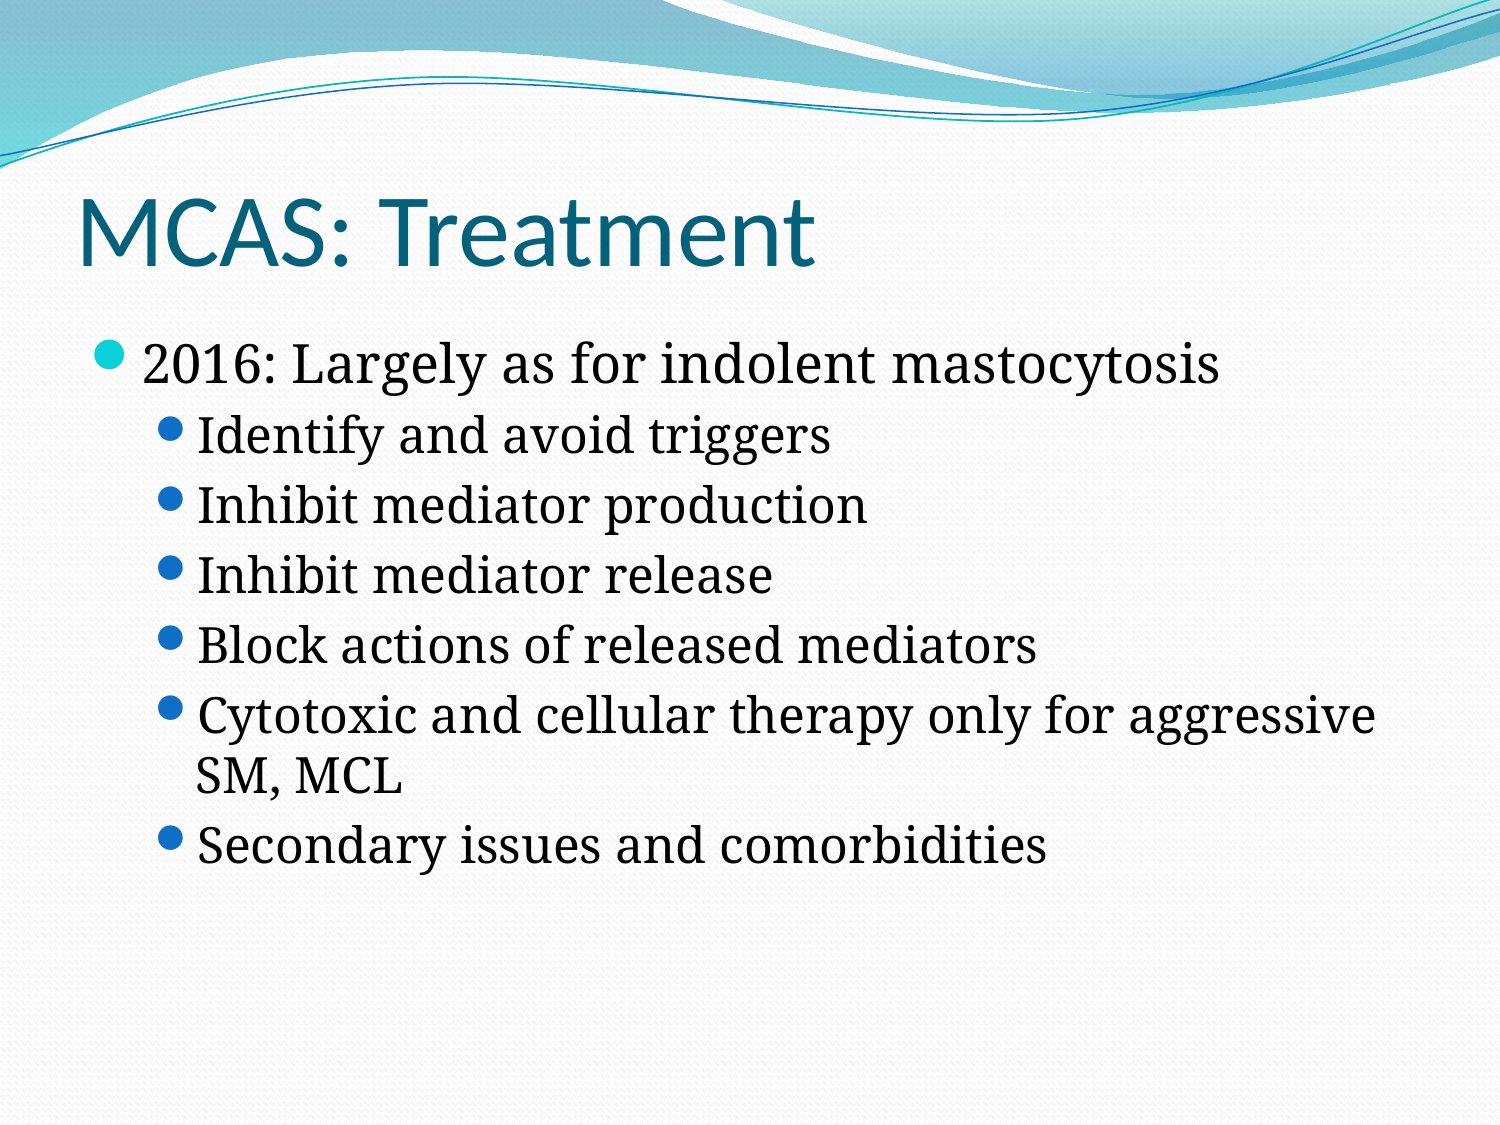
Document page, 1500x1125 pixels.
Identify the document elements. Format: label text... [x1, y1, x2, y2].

title MCAS: Treatment [74, 81, 1426, 288]
list 2016: Largely as for indolent mastocytosis Identify and avoid triggers Inhibit mediator production Inhibit mediator release Block actions of released mediators Cytotoxic and cellular therapy only for aggressive SM, MCL Secondary issues and comorbidities [74, 321, 1484, 1125]
